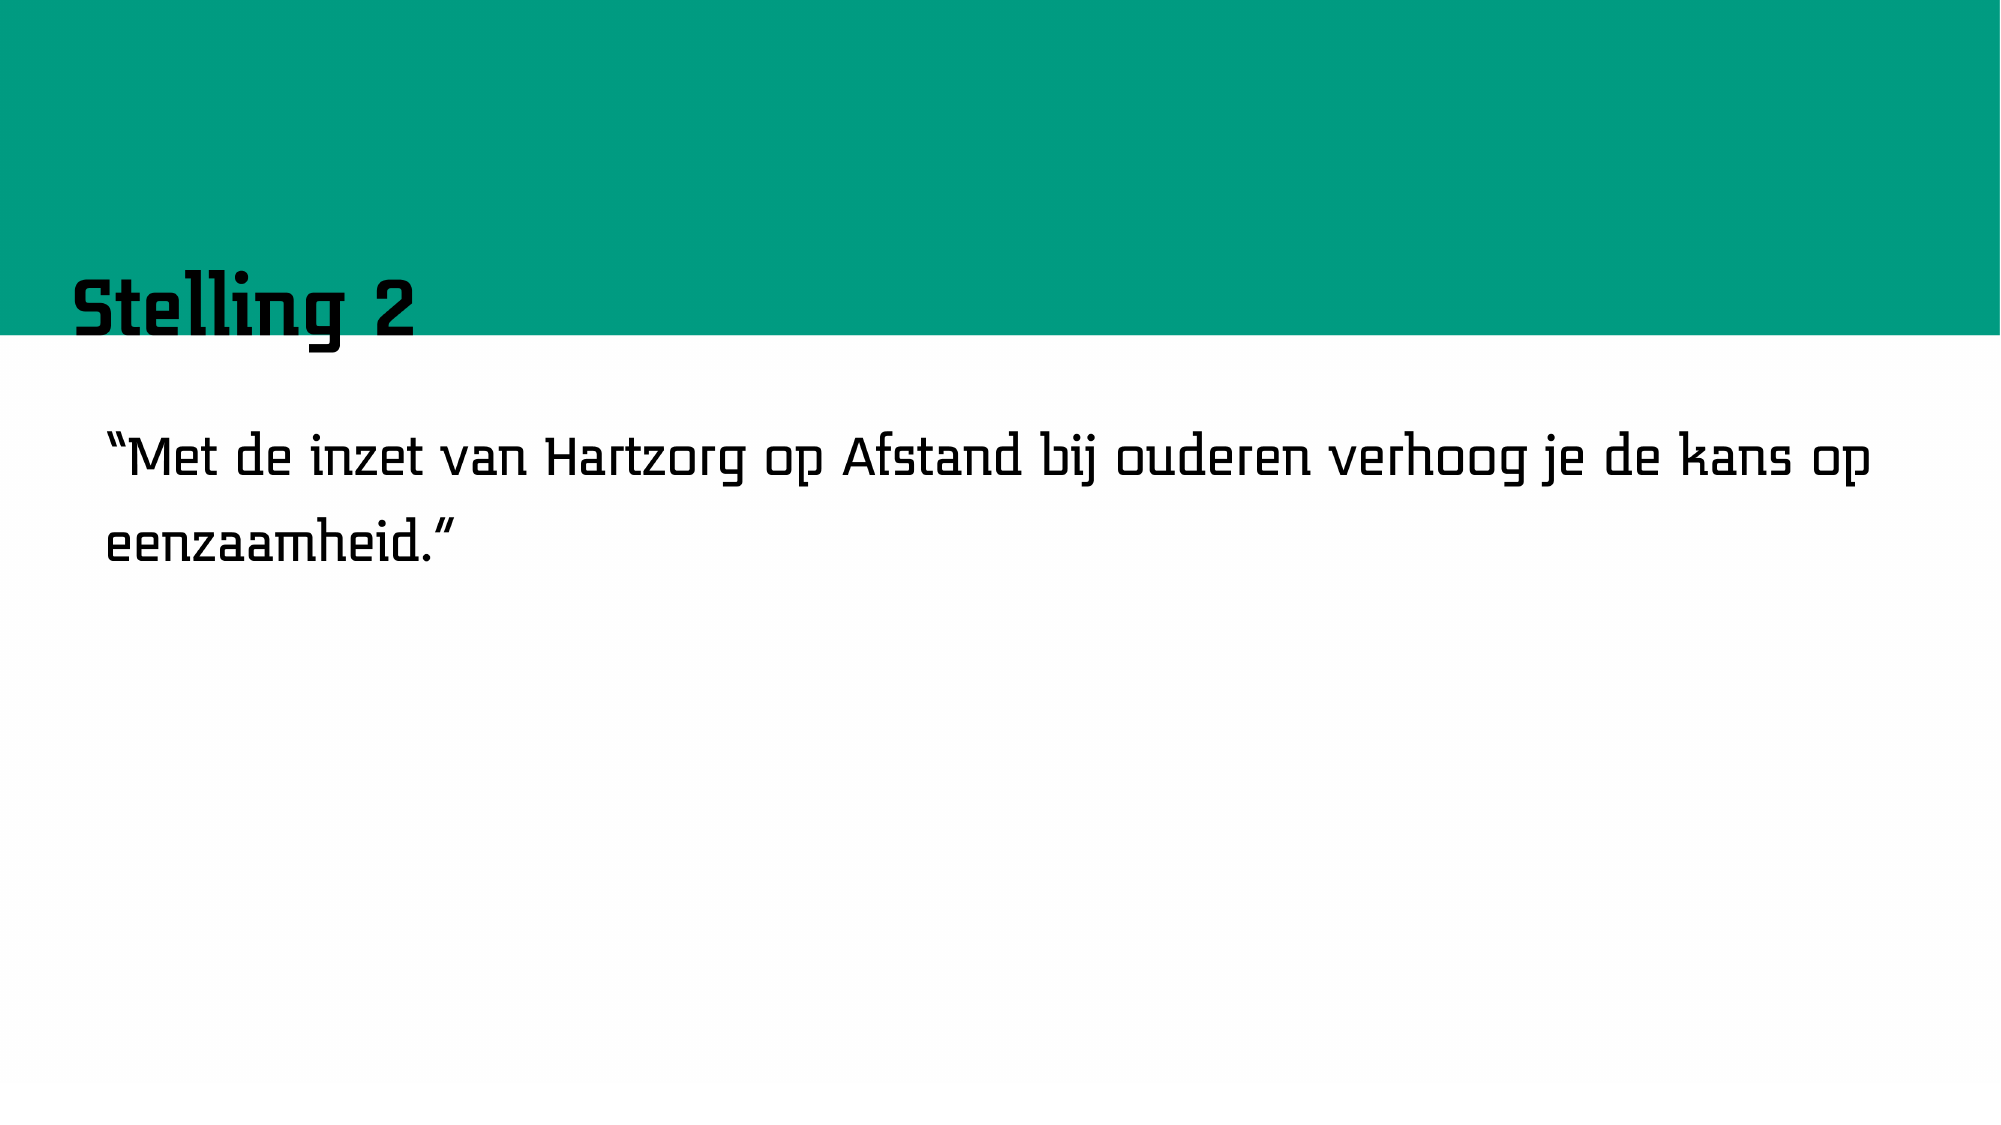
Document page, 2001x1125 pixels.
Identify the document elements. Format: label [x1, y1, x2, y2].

list [0, 0, 2000, 1083]
